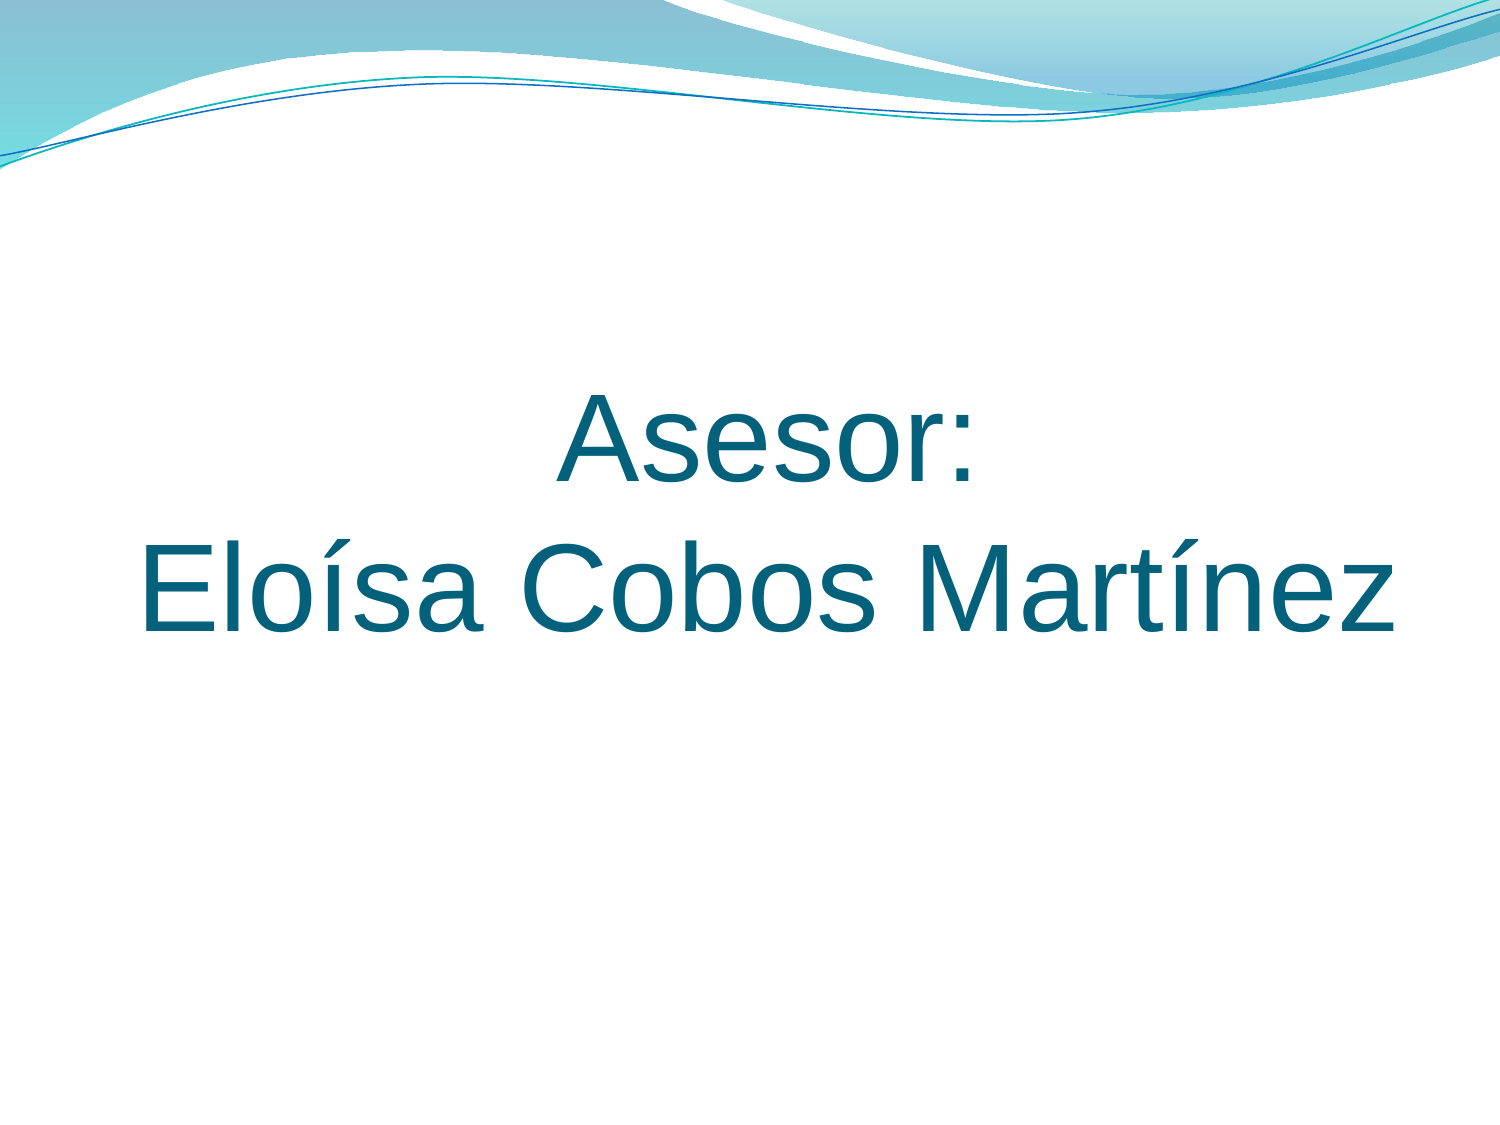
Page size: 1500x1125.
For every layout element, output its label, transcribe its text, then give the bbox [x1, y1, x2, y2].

title Asesor: Eloísa Cobos Martínez [93, 210, 1444, 657]
